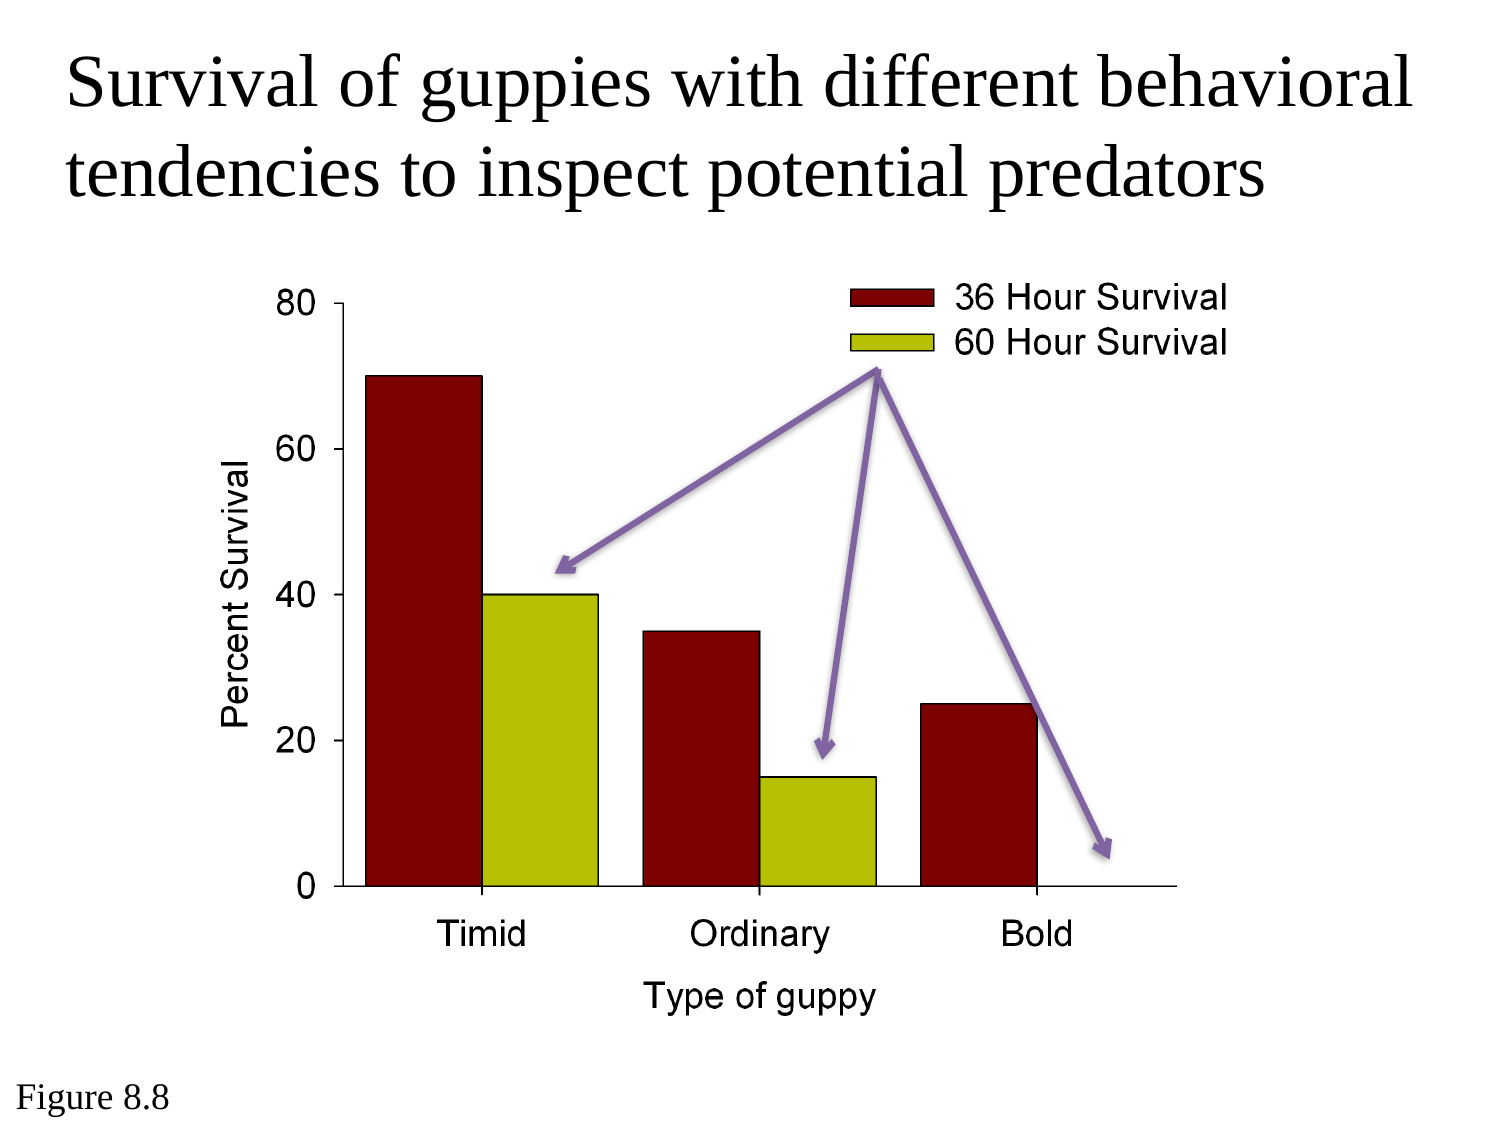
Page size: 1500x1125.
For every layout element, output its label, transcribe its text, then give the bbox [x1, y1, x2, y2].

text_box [822, 368, 879, 761]
picture [200, 220, 1284, 1054]
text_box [878, 378, 1110, 860]
text_box Figure 8.8 [0, 1064, 185, 1124]
text_box Survival of guppies with different behavioral tendencies to inspect potential predators [50, 24, 1500, 219]
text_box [554, 368, 821, 574]
